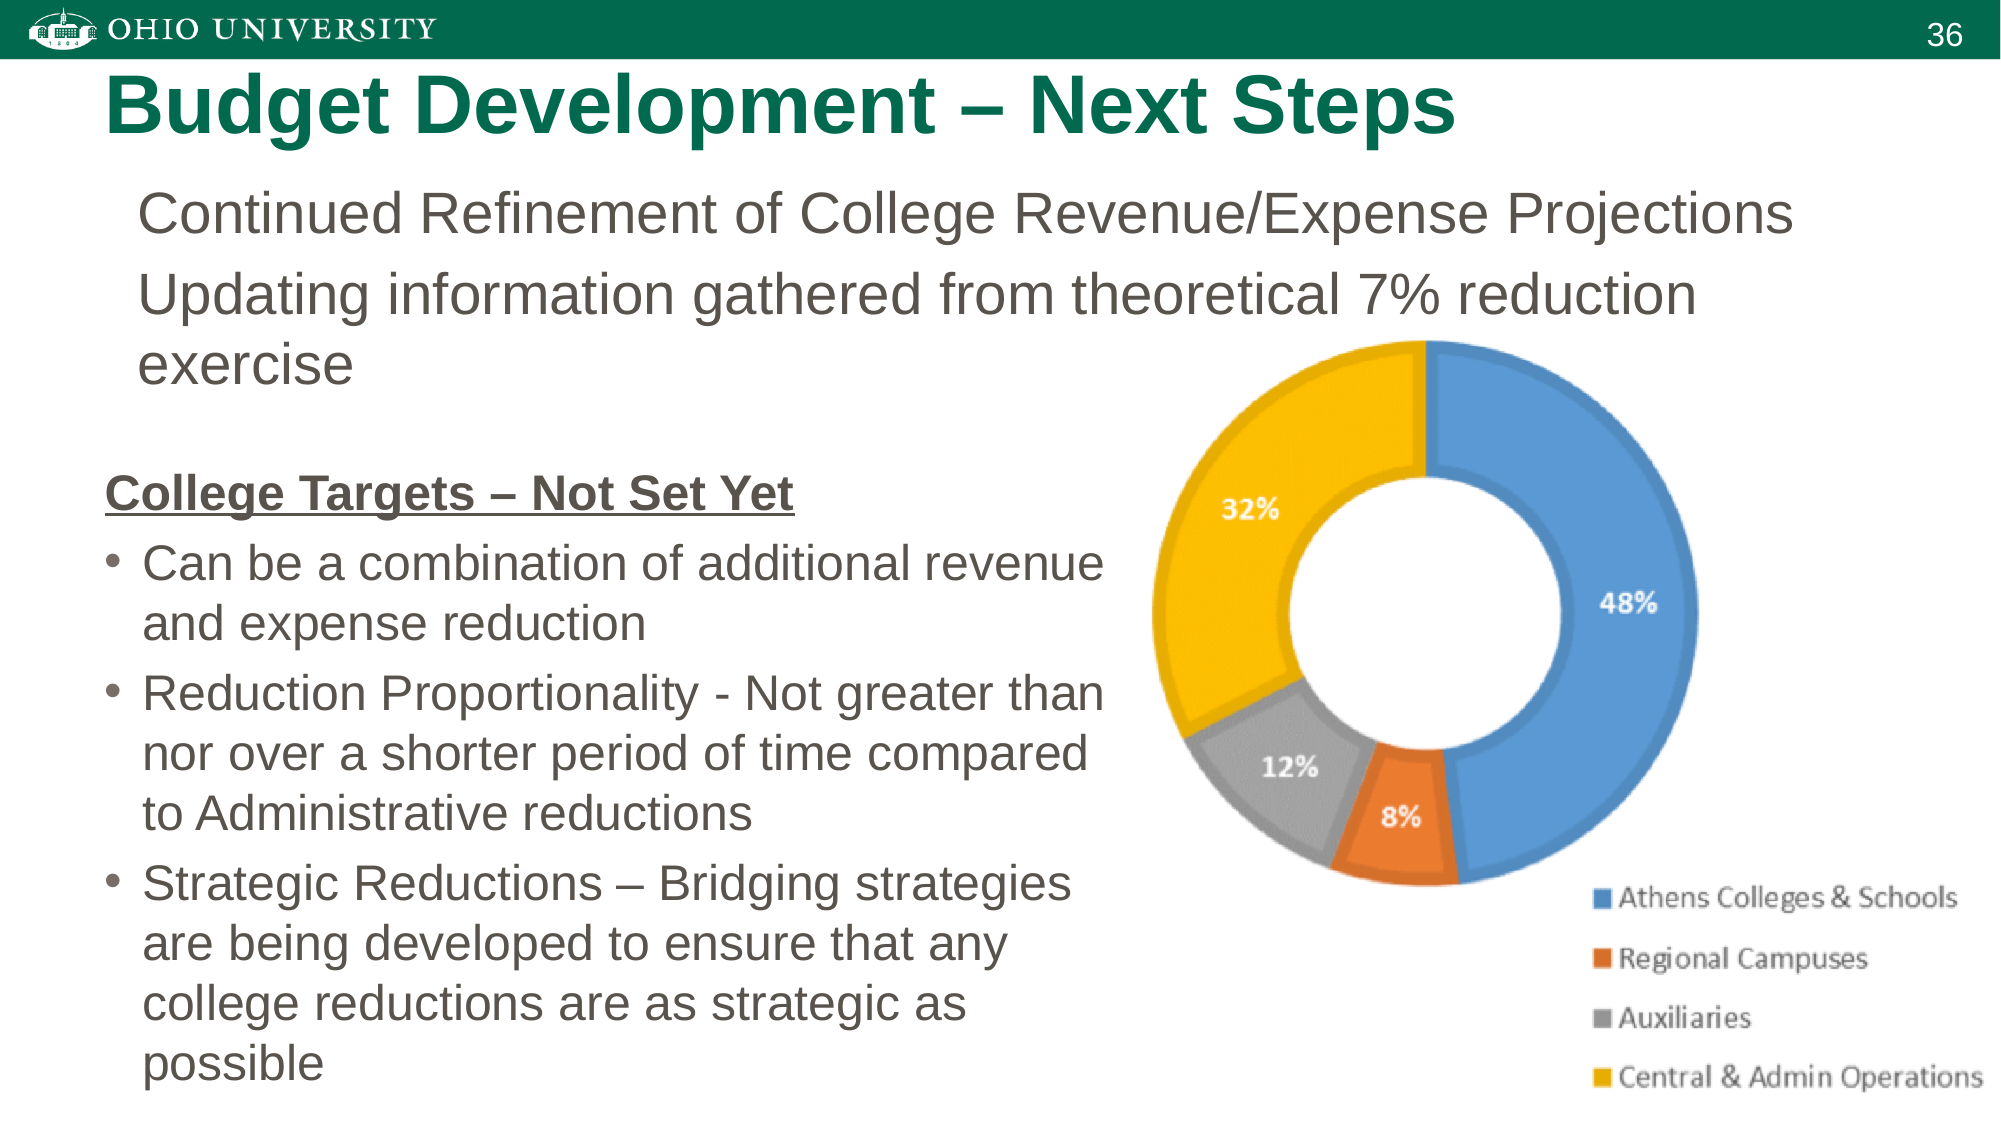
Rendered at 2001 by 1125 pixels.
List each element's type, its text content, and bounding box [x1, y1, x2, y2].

text_box College Targets – Not Set Yet Can be a combination of additional revenue and expense reduction Reduction Proportionality - Not greater than nor over a shorter period of time compared to Administrative reductions Strategic Reductions – Bridging strategies are being developed to ensure that any college reductions are as strategic as possible Ç√ [89, 382, 1159, 1125]
picture [0, 0, 2001, 1125]
list Continued Refinement of College Revenue/Expense Projections Updating information gathered from theoretical 7% reduction exercise [123, 167, 1870, 453]
picture [1950, 33, 1959, 42]
title Budget Development – Next Steps [89, 42, 1964, 168]
